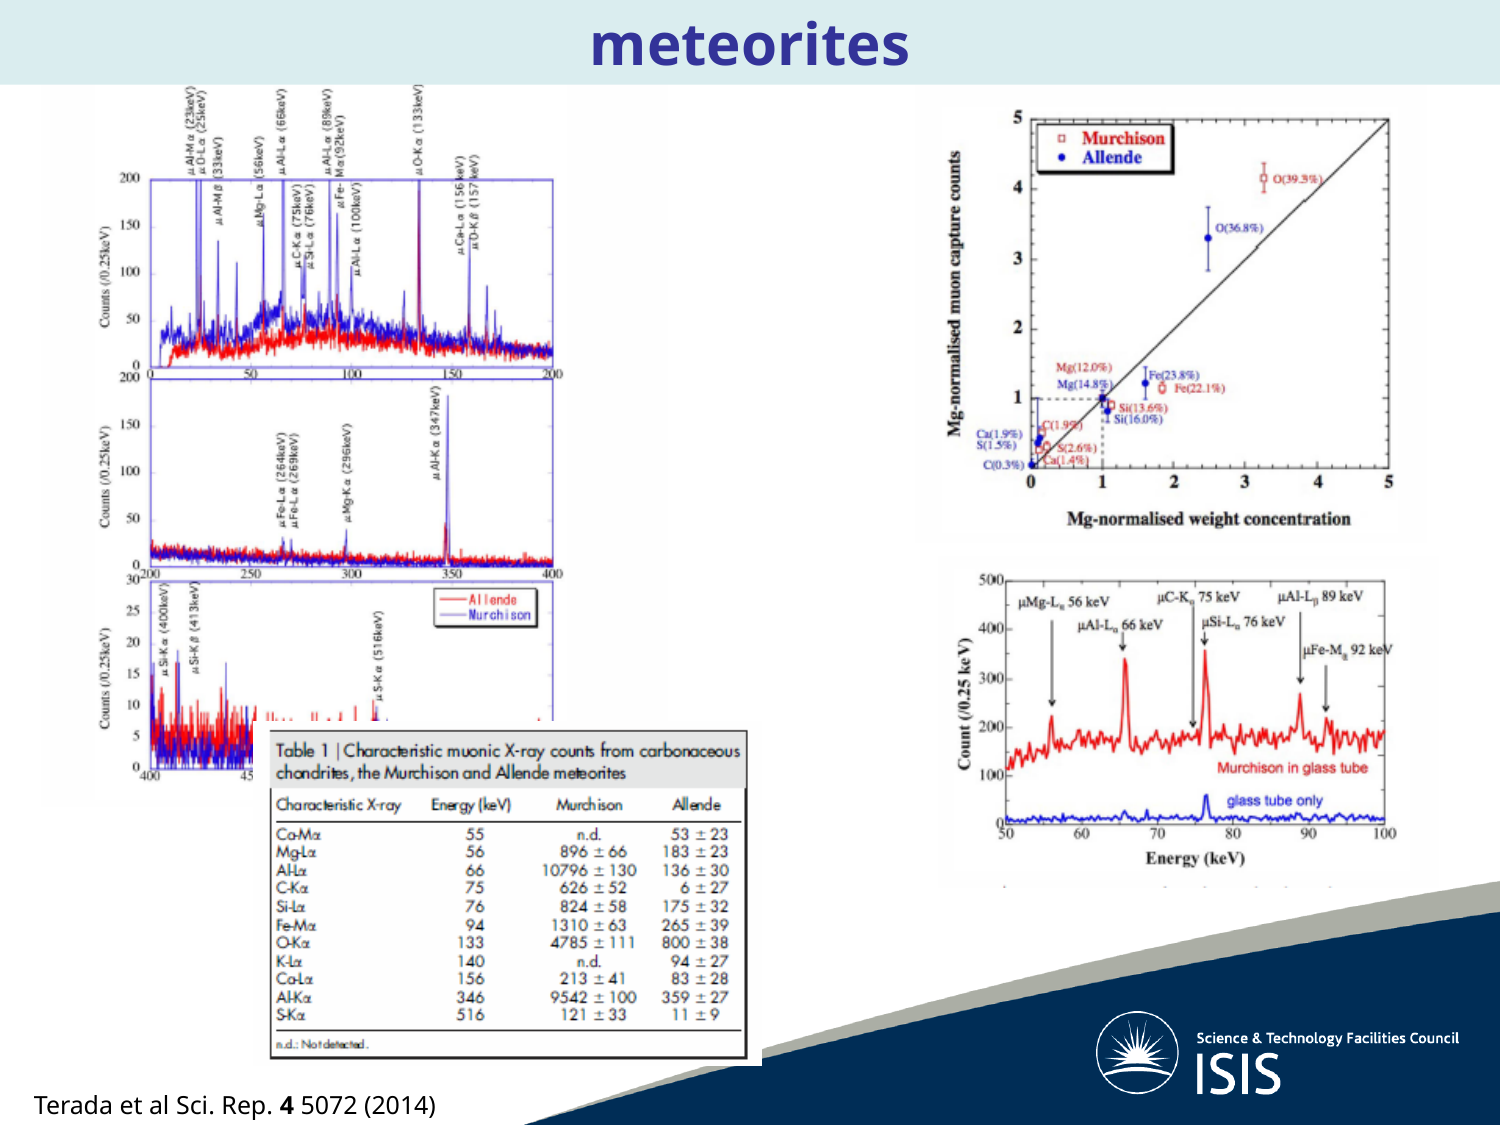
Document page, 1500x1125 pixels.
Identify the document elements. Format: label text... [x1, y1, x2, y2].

text_box meteorites [0, 0, 1500, 85]
text_box Terada et al Sci. Rep. 4 5072 (2014) [18, 1082, 452, 1125]
picture [915, 84, 1427, 544]
picture [0, 66, 1500, 1125]
